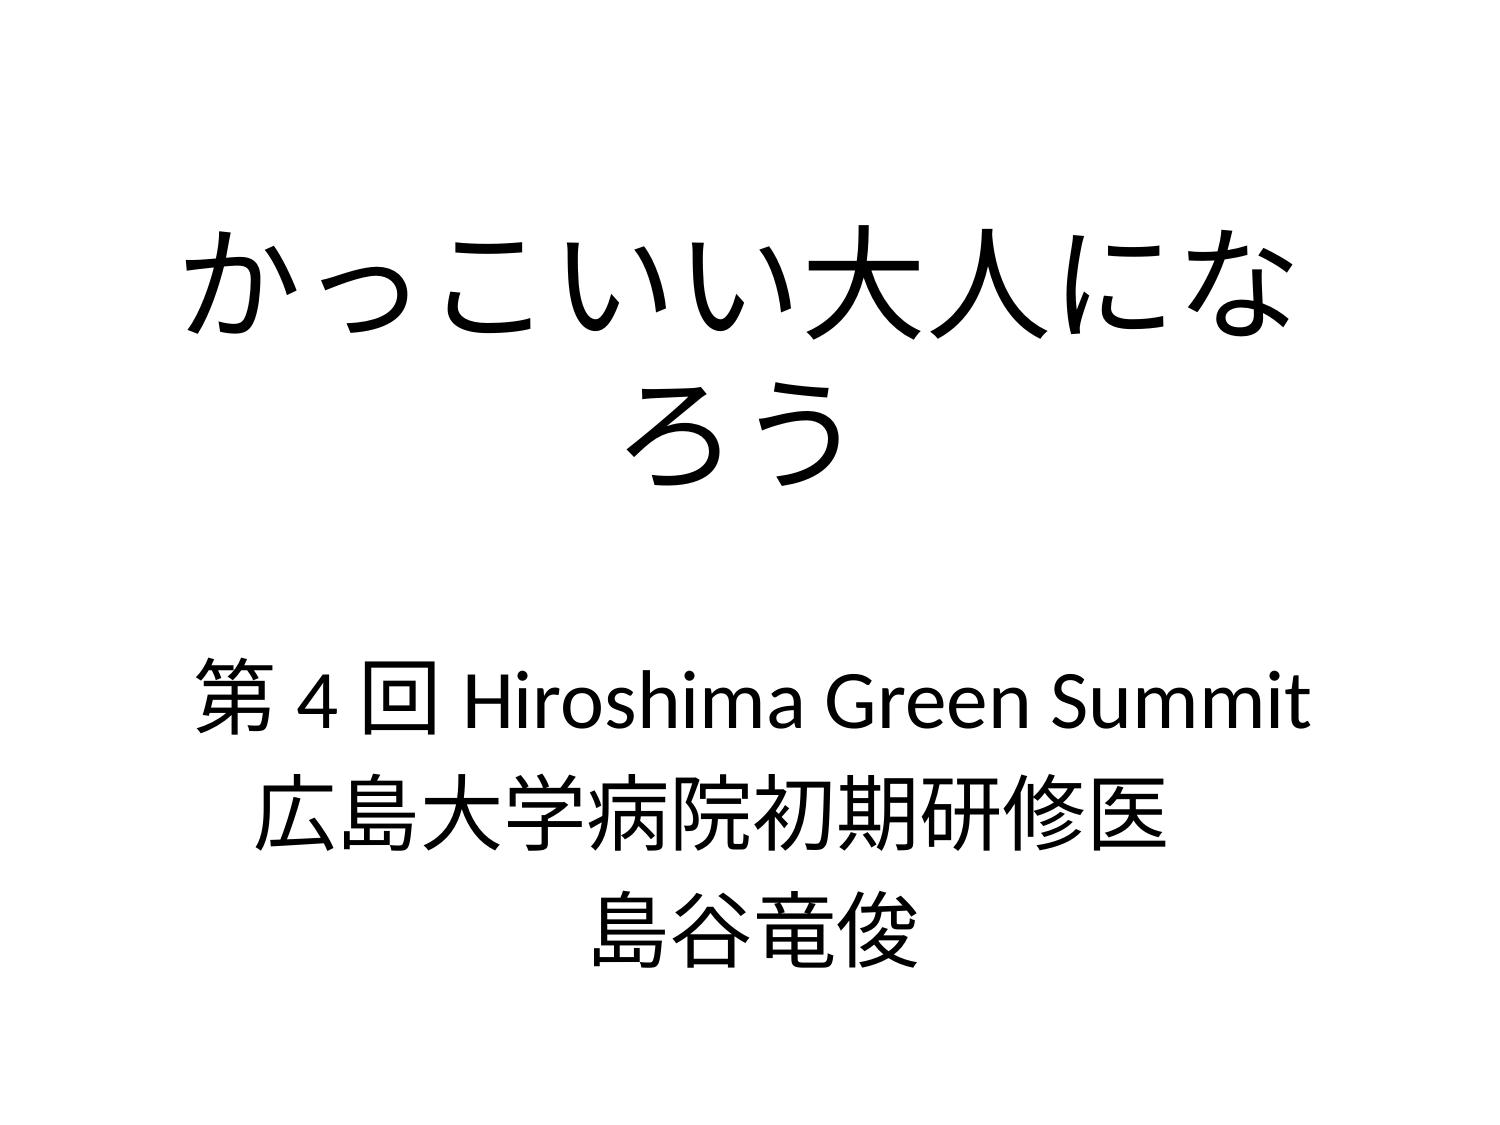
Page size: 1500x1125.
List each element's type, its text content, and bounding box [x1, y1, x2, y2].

title かっこいい大人になろう [101, 290, 1376, 420]
subtitle 第4回Hiroshima Green Summit 広島大学病院初期研修医 島谷竜俊 [177, 637, 1329, 1047]
